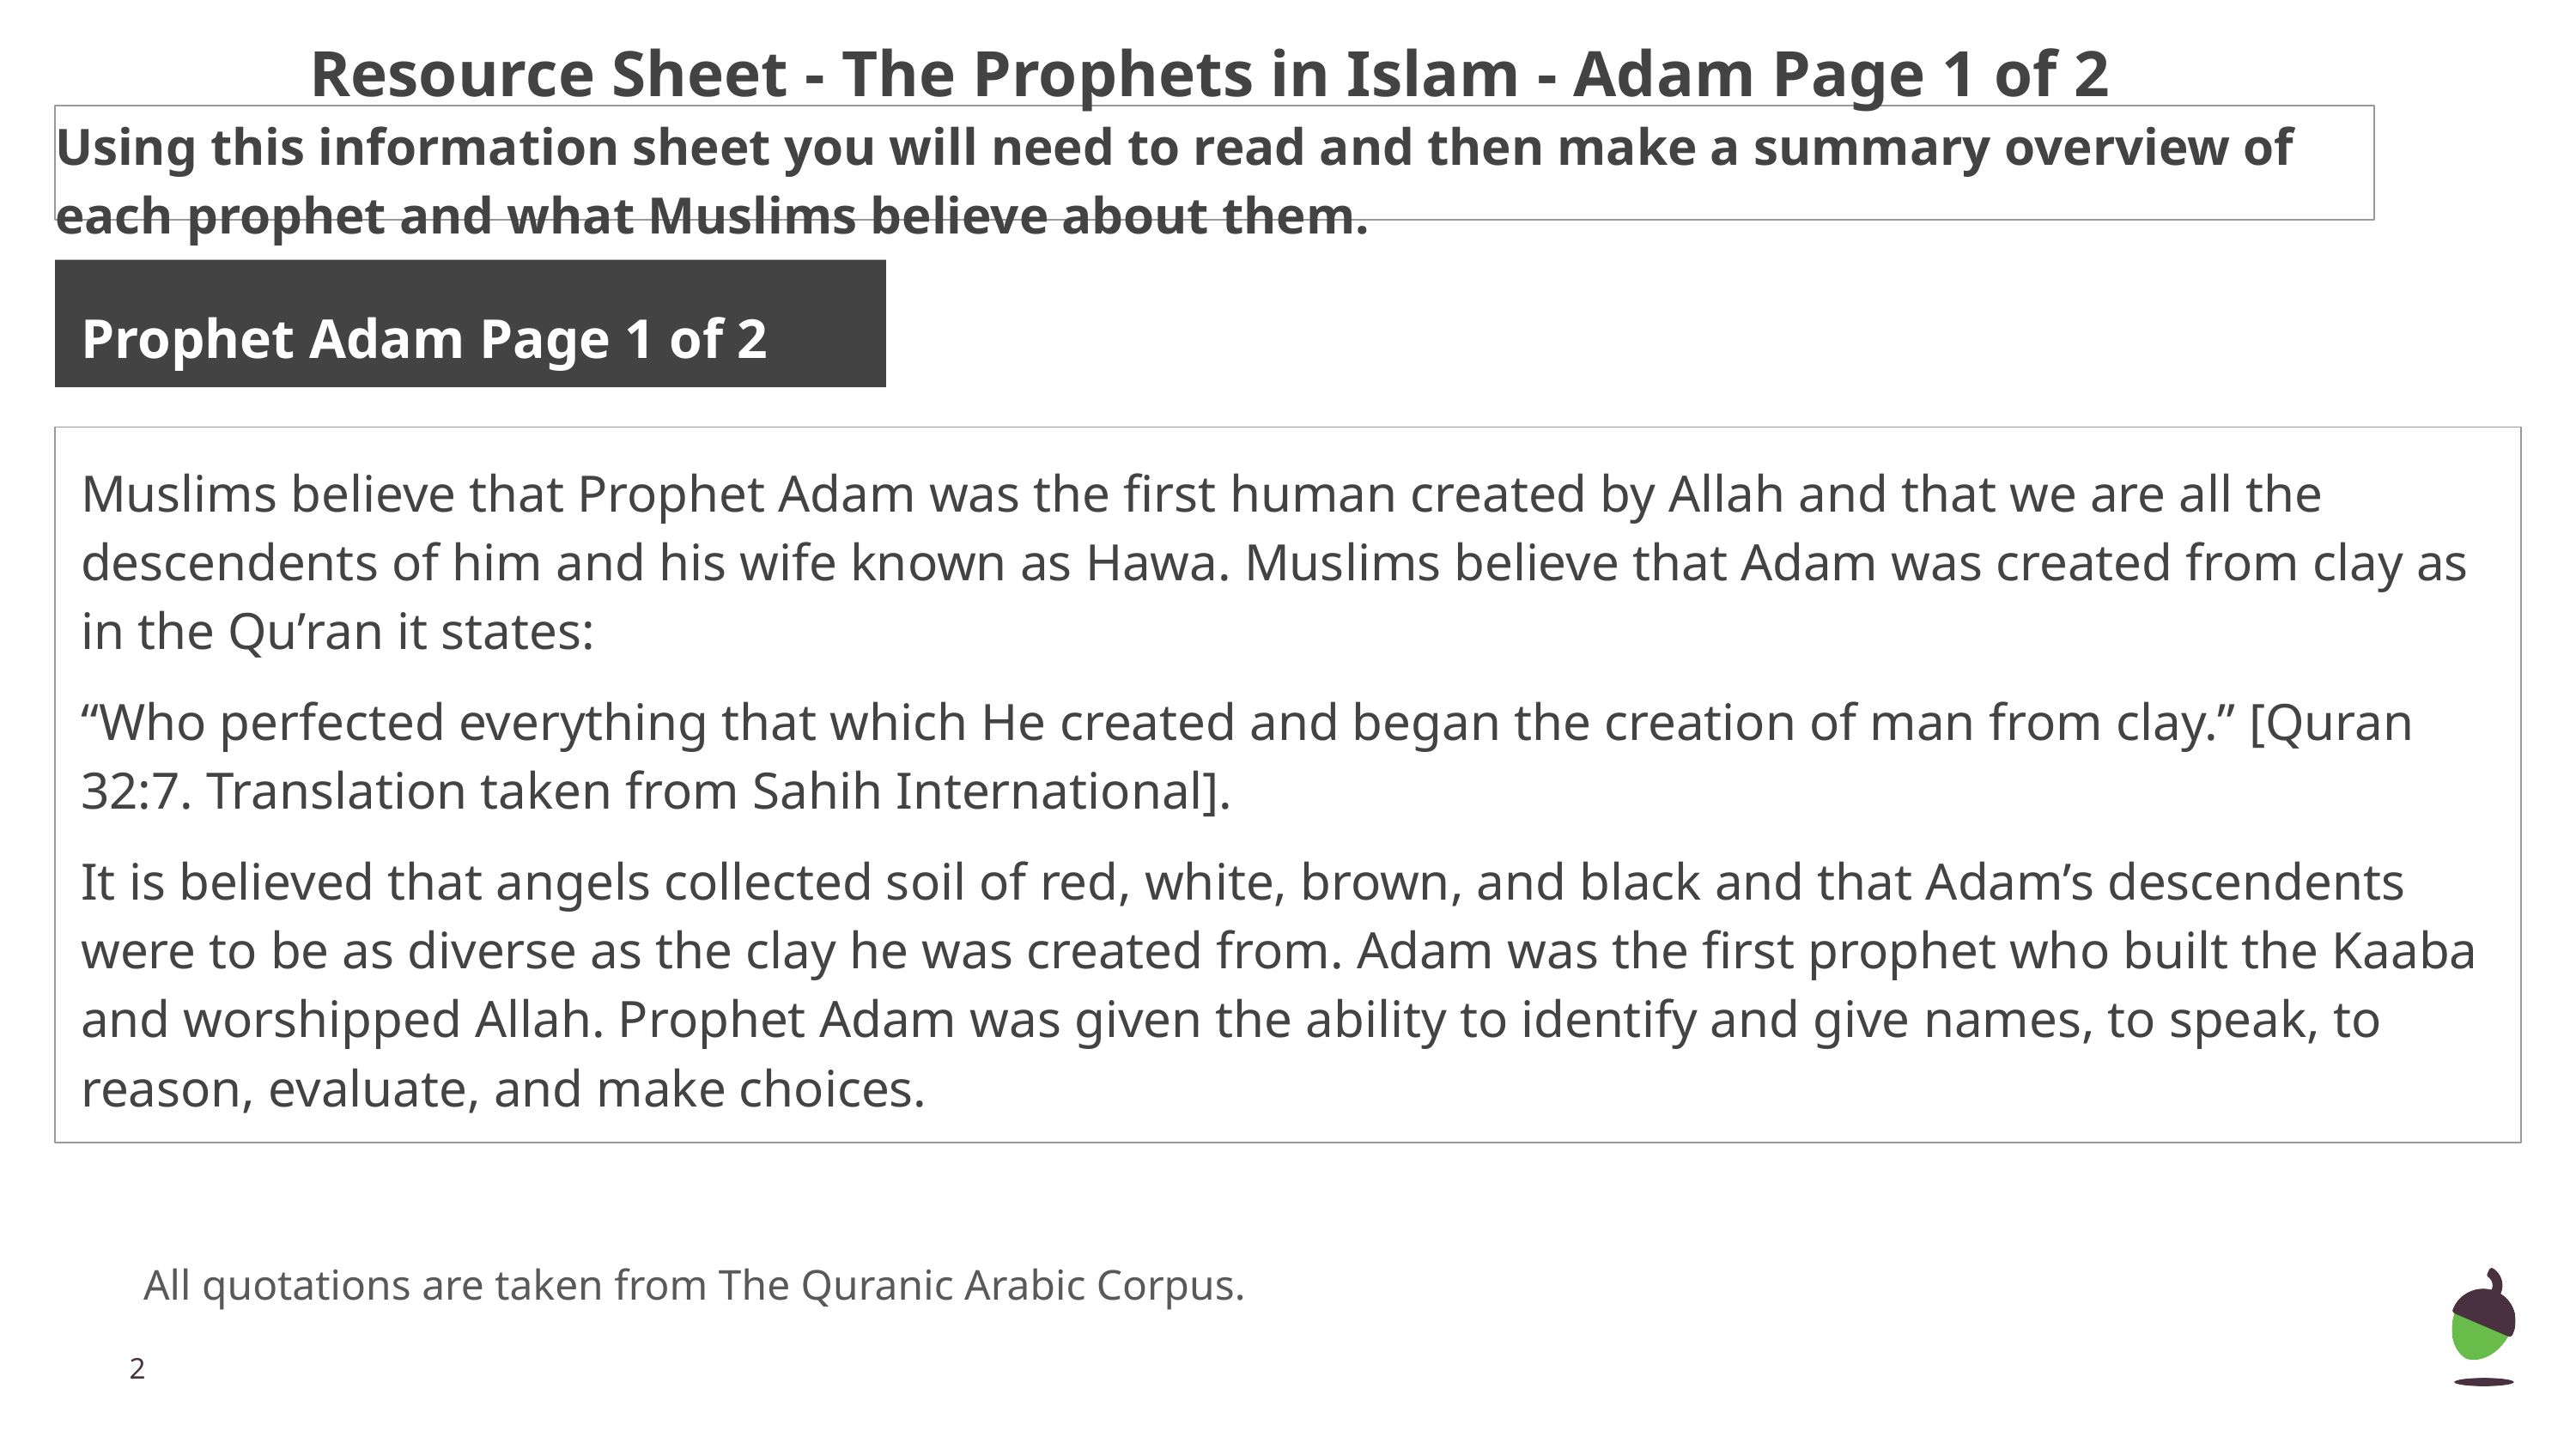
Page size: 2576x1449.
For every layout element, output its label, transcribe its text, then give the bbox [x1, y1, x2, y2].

list Using this information sheet you will need to read and then make a summary overview of each prophet and what Muslims believe about them. [54, 105, 2375, 221]
list Muslims believe that Prophet Adam was the first human created by Allah and that we are all the descendents of him and his wife known as Hawa. Muslims believe that Adam was created from clay as in the Qu’ran it states: “Who perfected everything that which He created and began the creation of man from clay.” [Quran 32:7. Translation taken from Sahih International]. It is believed that angels collected soil of red, white, brown, and black and that Adam’s descendents were to be as diverse as the clay he was created from. Adam was the first prophet who built the Kaaba and worshipped Allah. Prophet Adam was given the ability to identify and give names, to speak, to reason, evaluate, and make choices. [54, 427, 2522, 1143]
slide_number ‹#› [129, 1349, 332, 1401]
title Resource Sheet - The Prophets in Islam - Adam Page 1 of 2 [309, 22, 2576, 125]
text_box All quotations are taken from The Quranic Arabic Corpus. [67, 1244, 1324, 1288]
picture [2451, 1268, 2516, 1386]
subtitle Prophet Adam Page 1 of 2 [55, 259, 886, 388]
